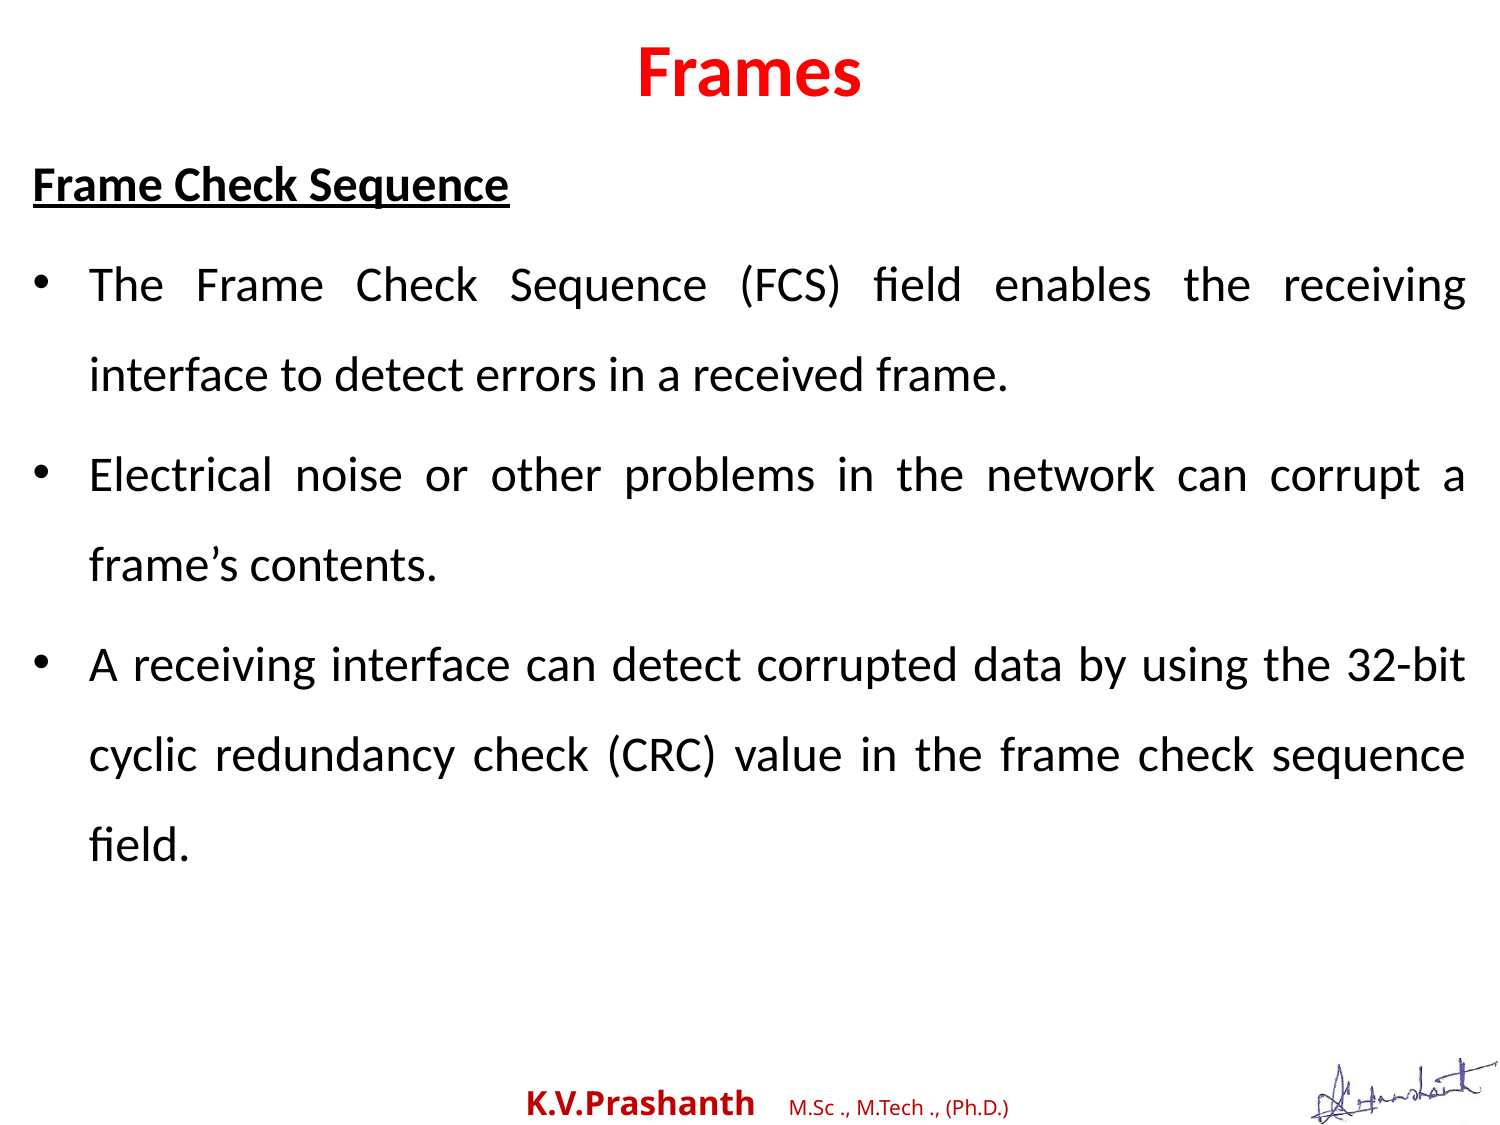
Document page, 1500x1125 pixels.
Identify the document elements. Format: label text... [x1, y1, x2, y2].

title Frames [41, 19, 1459, 114]
picture [1304, 1058, 1500, 1125]
list Frame Check Sequence The Frame Check Sequence (FCS) field enables the receiving interface to detect errors in a received frame. Electrical noise or other problems in the network can corrupt a frame’s contents. A receiving interface can detect corrupted data by using the 32-bit cyclic redundancy check (CRC) value in the frame check sequence field. [17, 113, 1483, 1047]
footer K.V.Prashanth M.Sc ., M.Tech ., (Ph.D.) [488, 1086, 1046, 1119]
